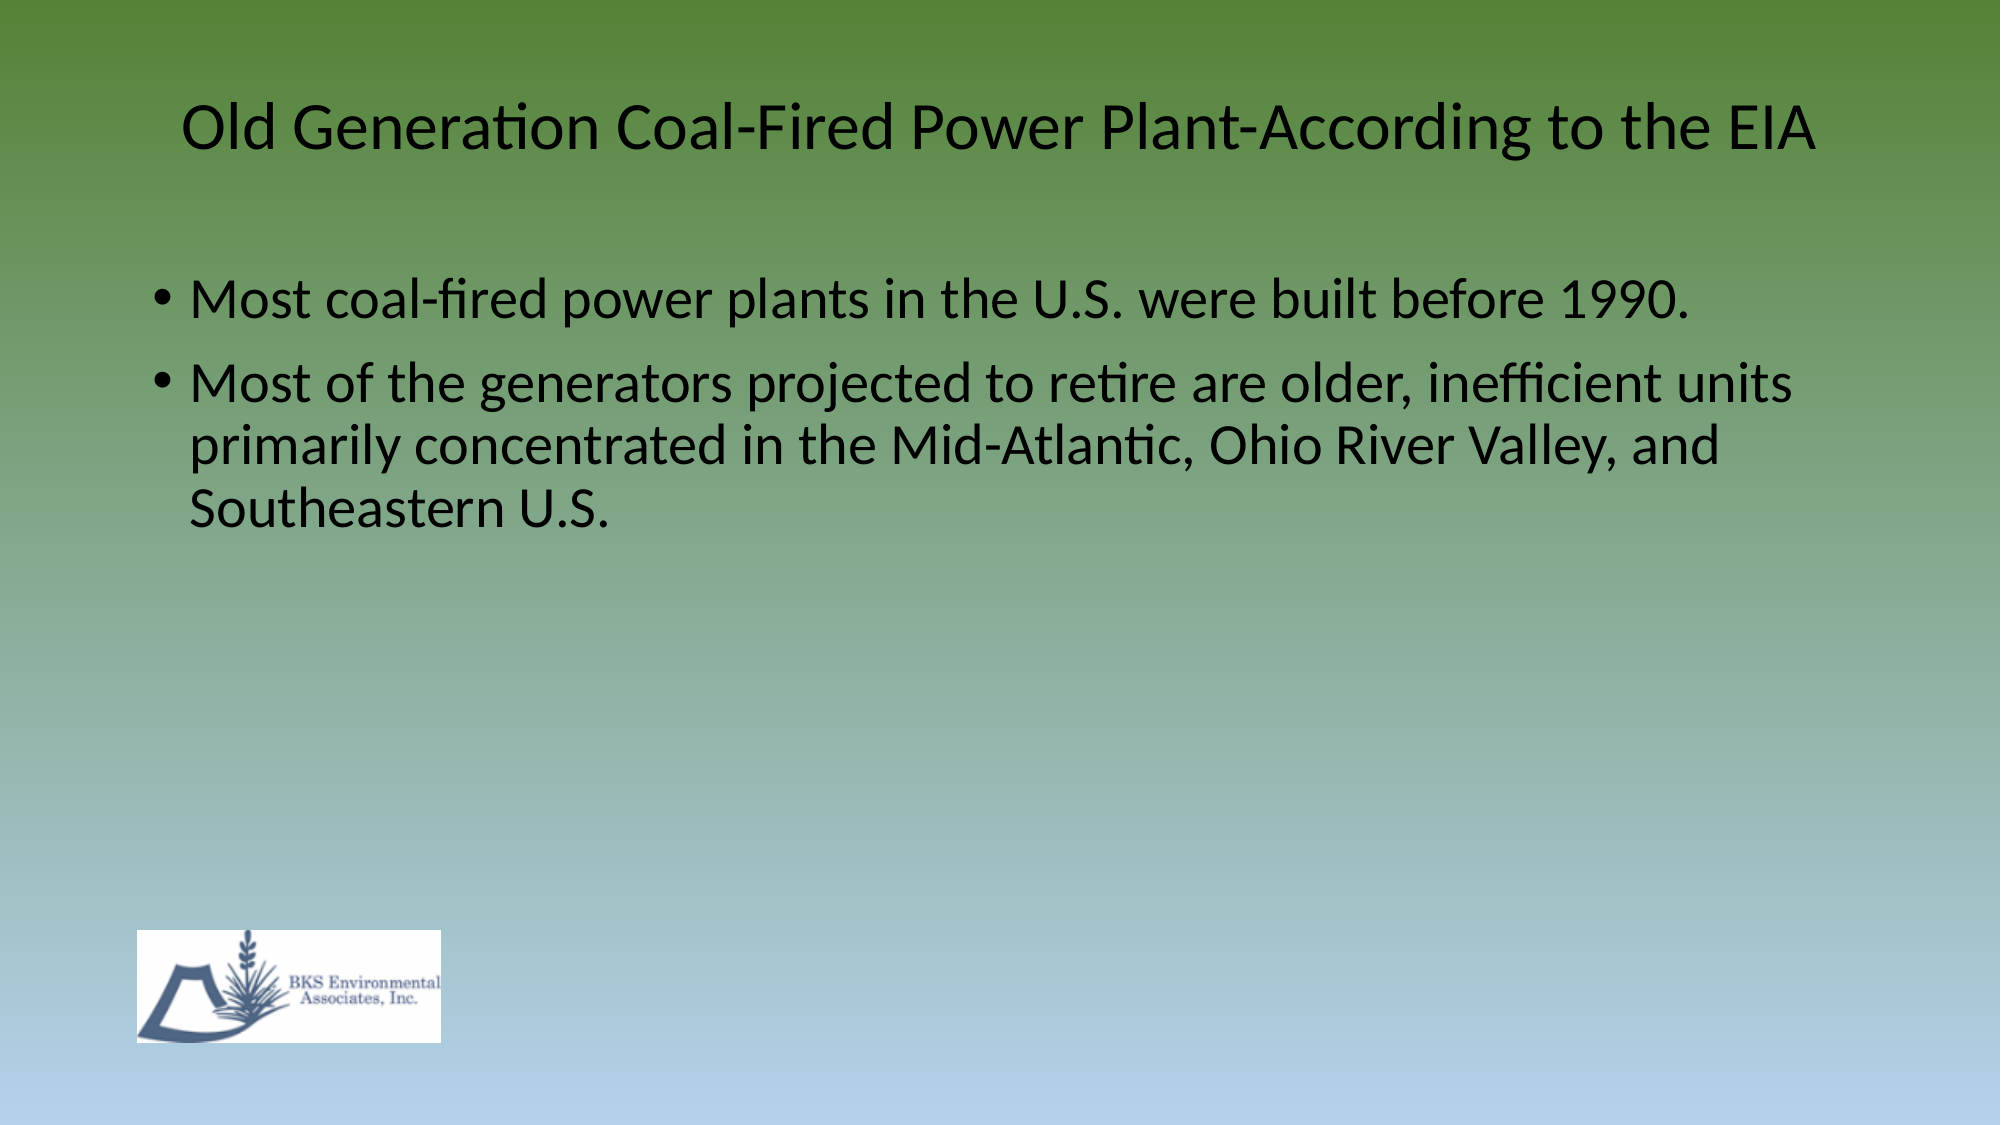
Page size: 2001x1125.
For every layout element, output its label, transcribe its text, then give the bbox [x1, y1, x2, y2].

picture [137, 992, 441, 1043]
text_box [137, 975, 1863, 992]
list Most coal-fired power plants in the U.S. were built before 1990. Most of the generators projected to retire are older, inefficient units primarily concentrated in the Mid-Atlantic, Ohio River Valley, and Southeastern U.S. [137, 260, 1863, 975]
title Old Generation Coal-Fired Power Plant-According to the EIA [137, 59, 1863, 260]
